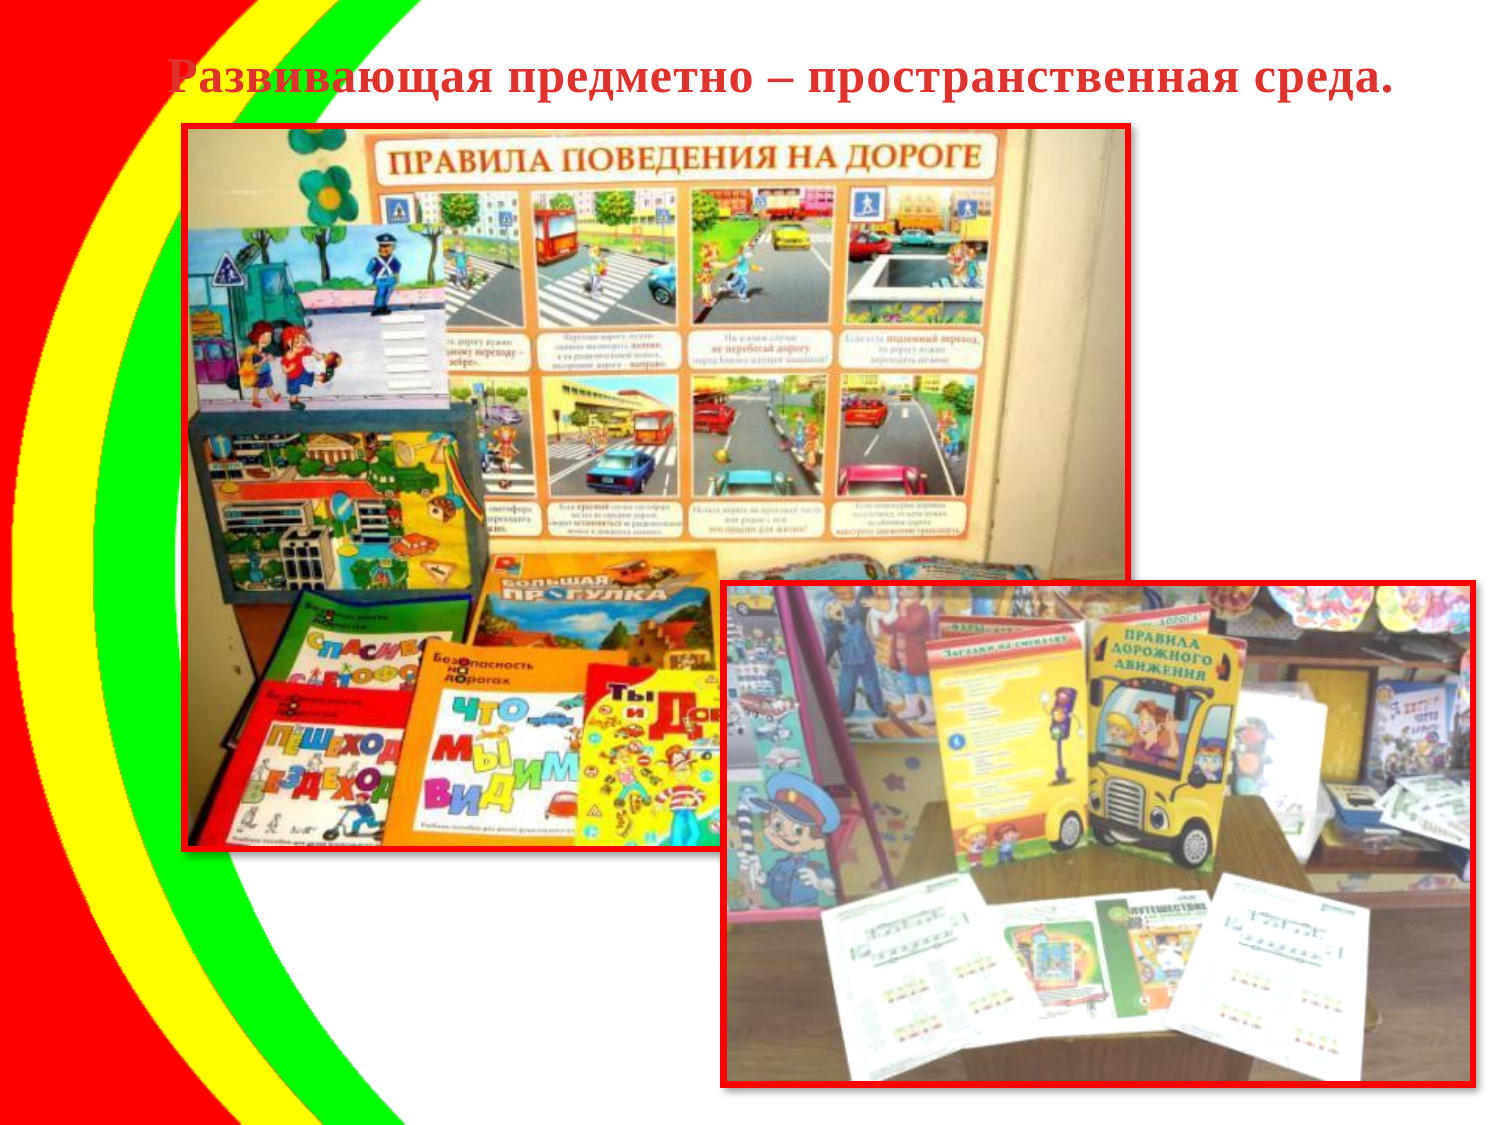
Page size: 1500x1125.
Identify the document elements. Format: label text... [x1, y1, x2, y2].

text_box Развивающая предметно – пространственная среда. [152, 35, 1477, 110]
picture [0, 0, 1500, 1125]
